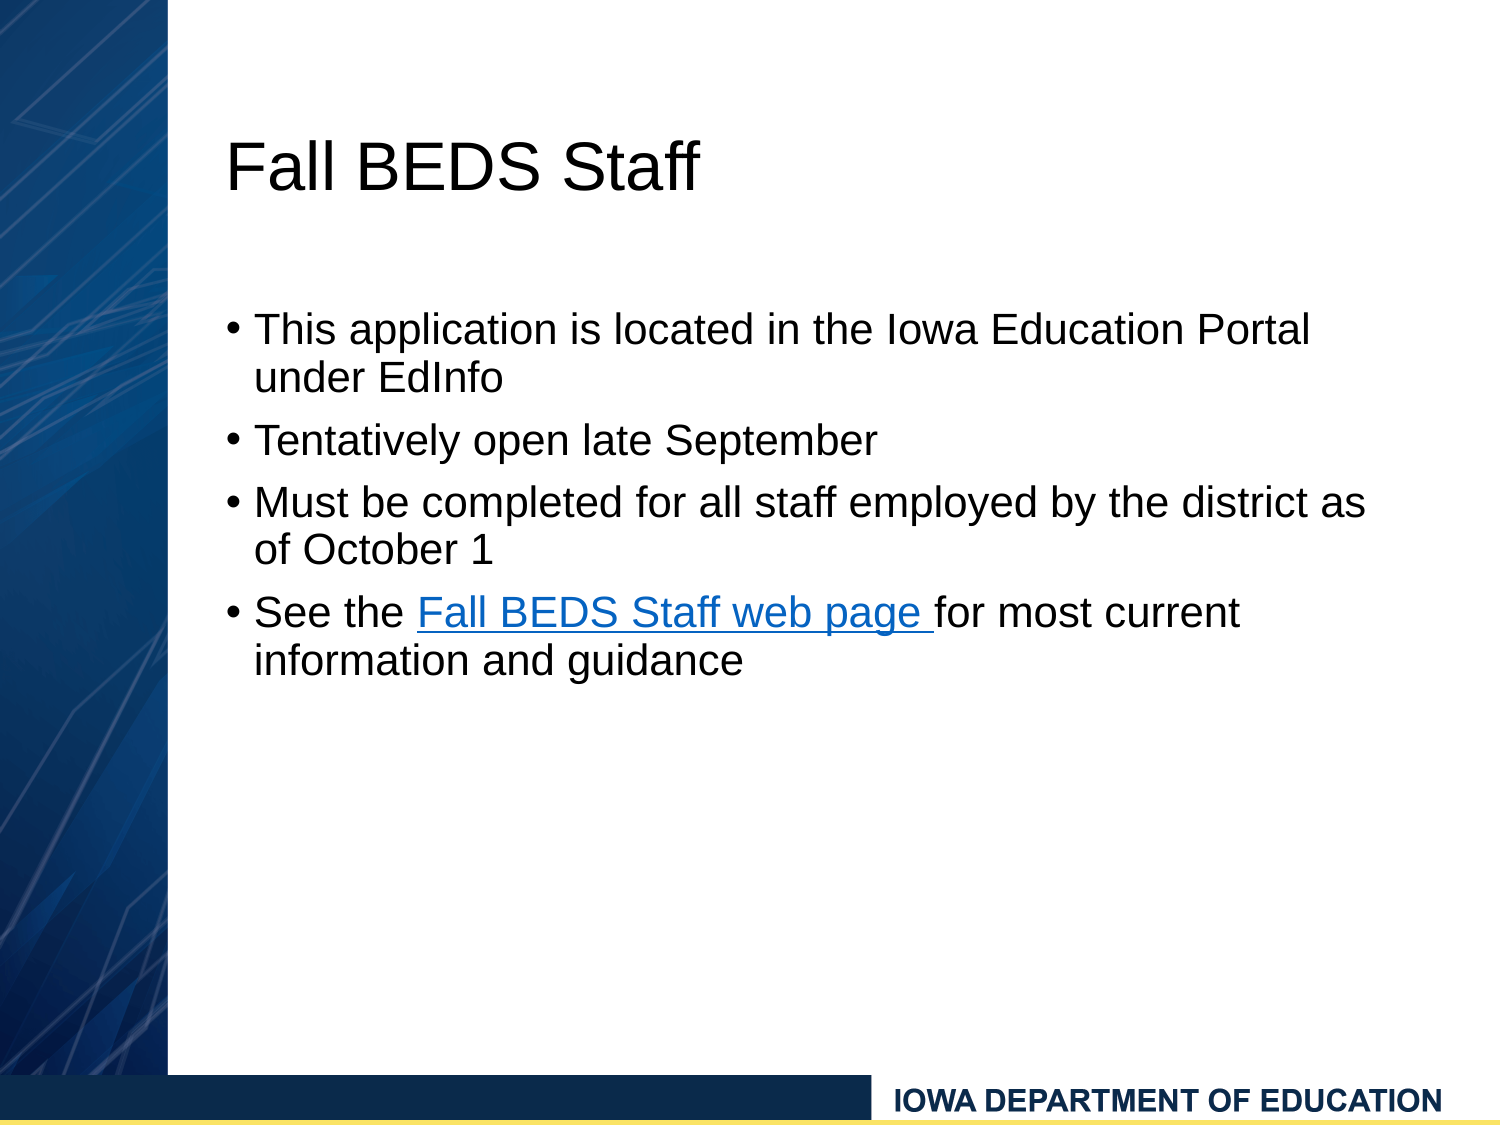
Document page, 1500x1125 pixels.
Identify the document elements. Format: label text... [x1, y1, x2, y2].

title Fall BEDS Staff [210, 59, 1397, 278]
picture [0, 0, 1500, 1125]
list This application is located in the Iowa Education Portal under EdInfo Tentatively open late September Must be completed for all staff employed by the district as of October 1 See the Fall BEDS Staff web page for most current information and guidance [210, 299, 1397, 1014]
